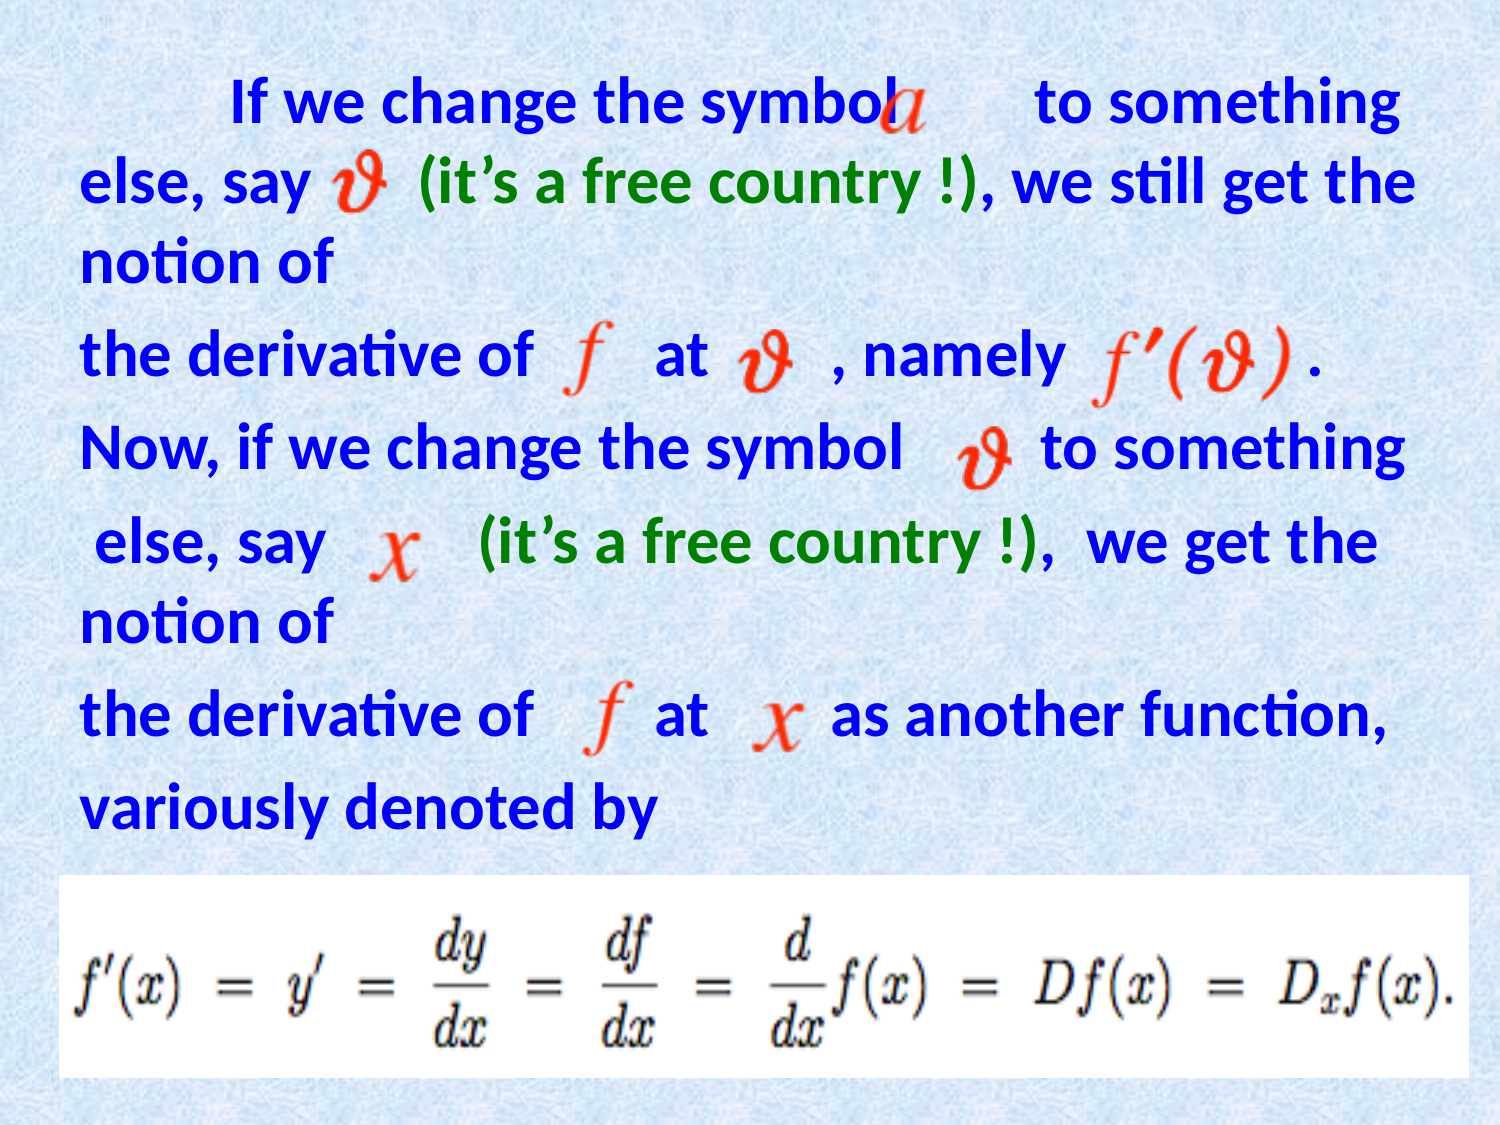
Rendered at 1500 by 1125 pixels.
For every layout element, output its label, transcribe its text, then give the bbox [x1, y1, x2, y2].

list If we change the symbol to something else, say (it’s a free country !), we still get the notion of the derivative of at , namely . Now, if we change the symbol to something else, say (it’s a free country !), we get the notion of the derivative of at as another function, variously denoted by [64, 49, 1453, 874]
picture [0, 0, 1500, 1125]
